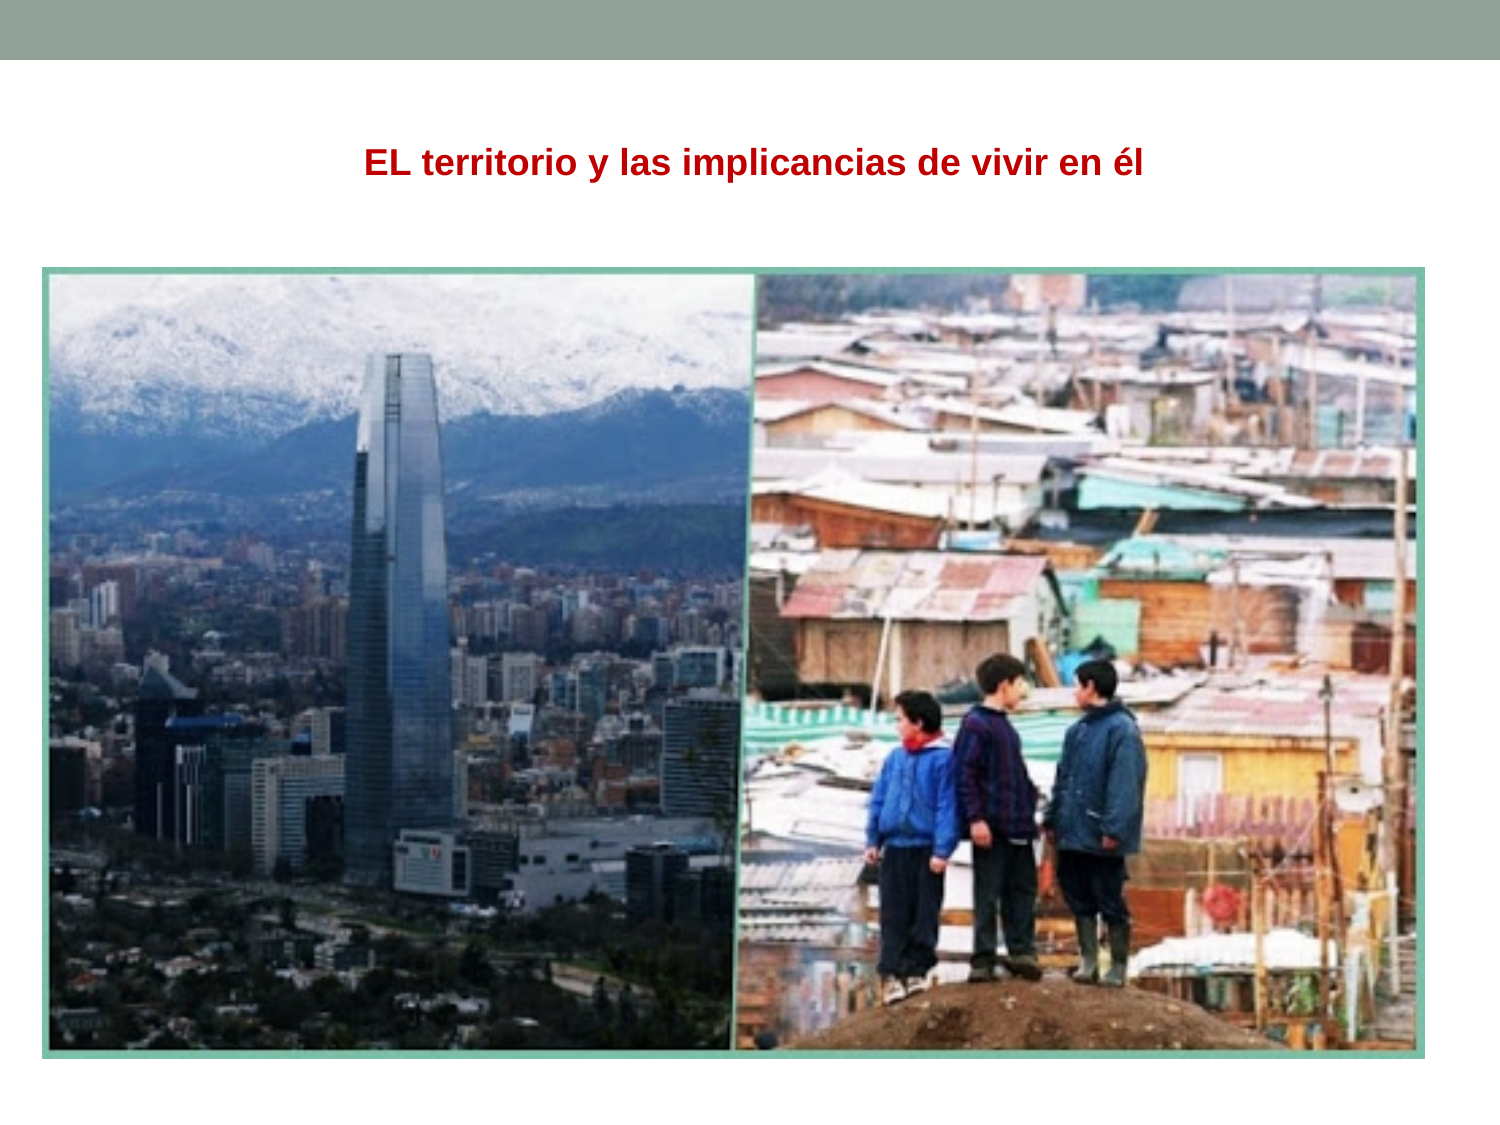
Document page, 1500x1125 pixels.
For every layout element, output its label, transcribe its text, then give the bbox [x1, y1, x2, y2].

picture [41, 266, 1426, 1059]
text_box EL territorio y las implicancias de vivir en él [349, 130, 1192, 191]
